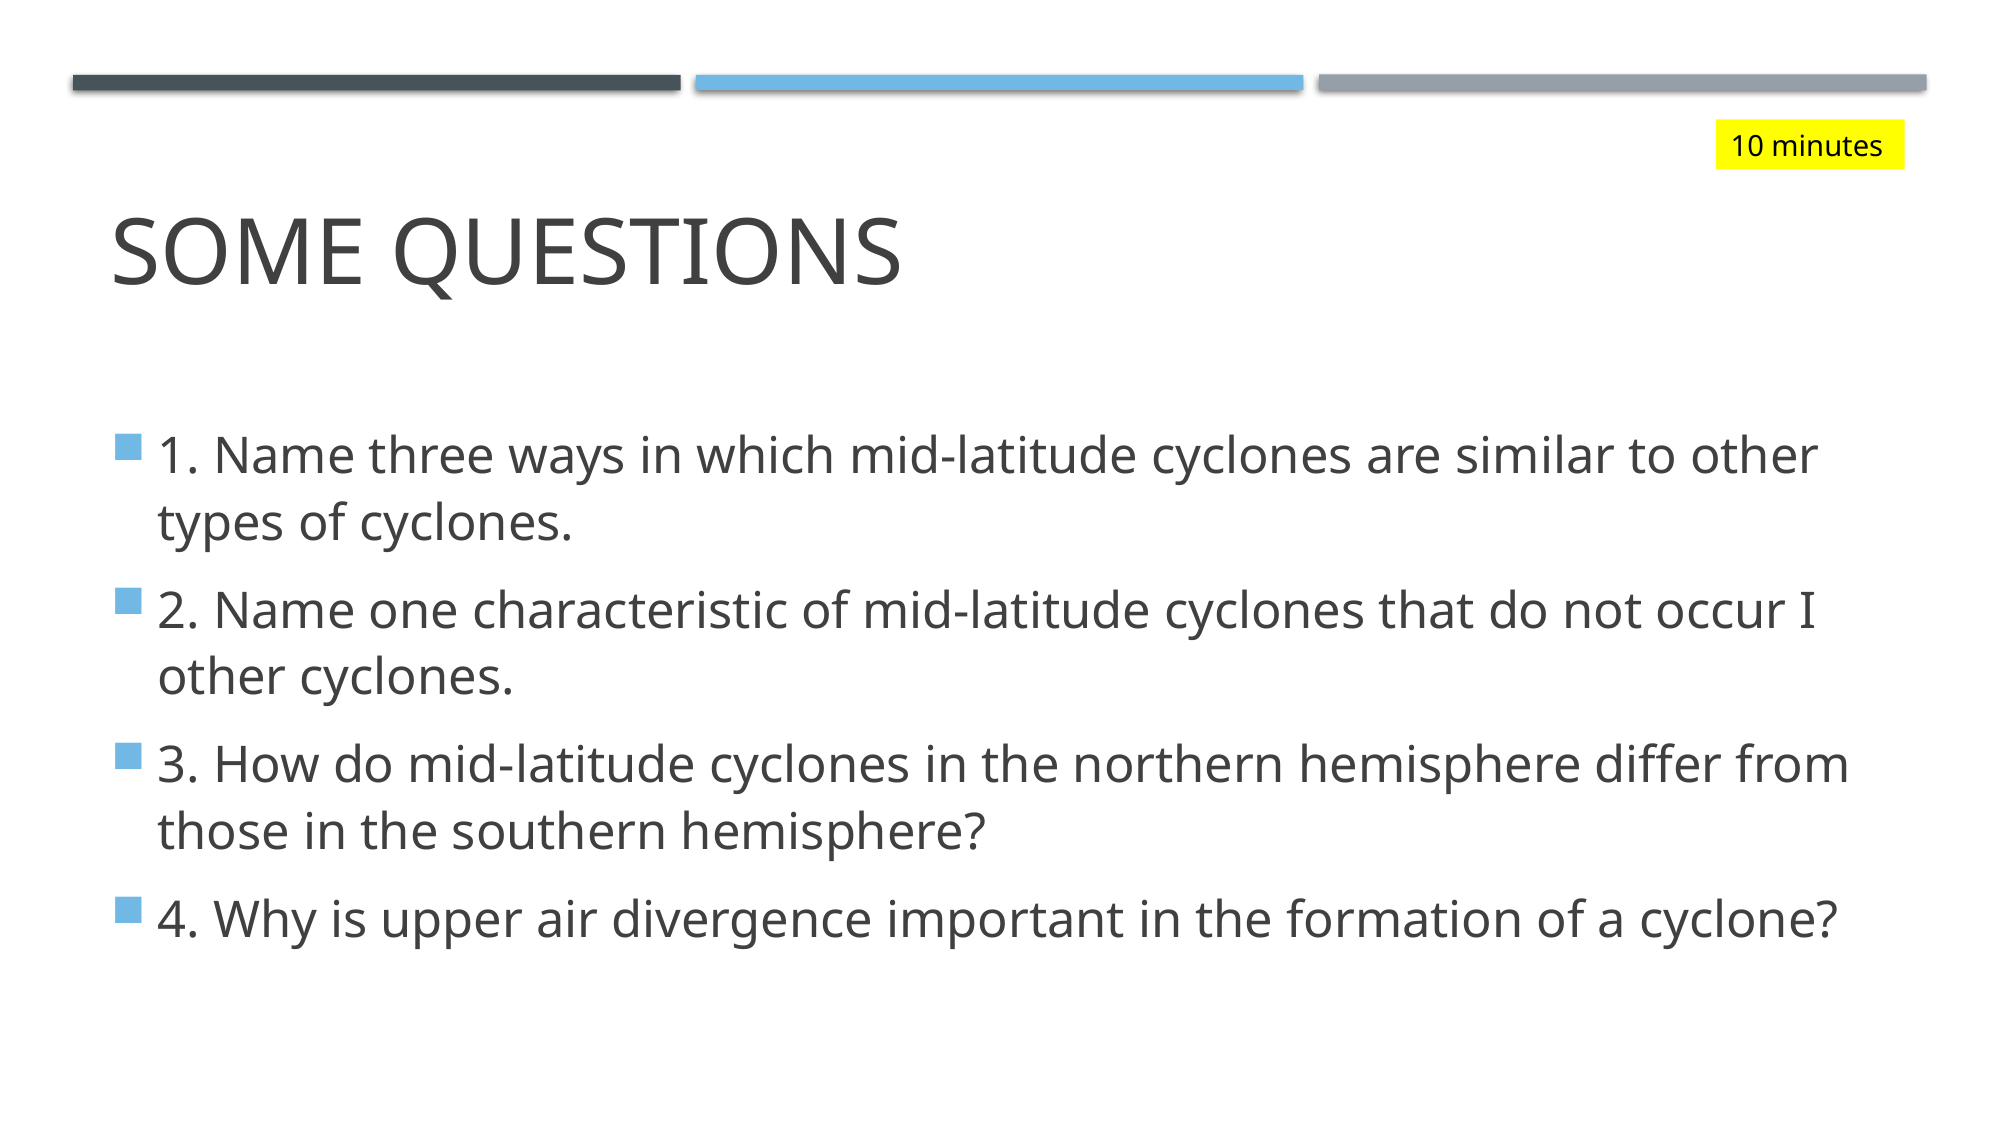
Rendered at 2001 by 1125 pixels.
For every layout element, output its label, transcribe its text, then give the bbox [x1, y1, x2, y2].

list 1. Name three ways in which mid-latitude cyclones are similar to other types of cyclones. 2. Name one characteristic of mid-latitude cyclones that do not occur I other cyclones. 3. How do mid-latitude cyclones in the northern hemisphere differ from those in the southern hemisphere? 4. Why is upper air divergence important in the formation of a cyclone? [95, 383, 1905, 981]
text_box 10 minutes [1715, 119, 1905, 170]
title Some questions [95, 115, 1905, 311]
